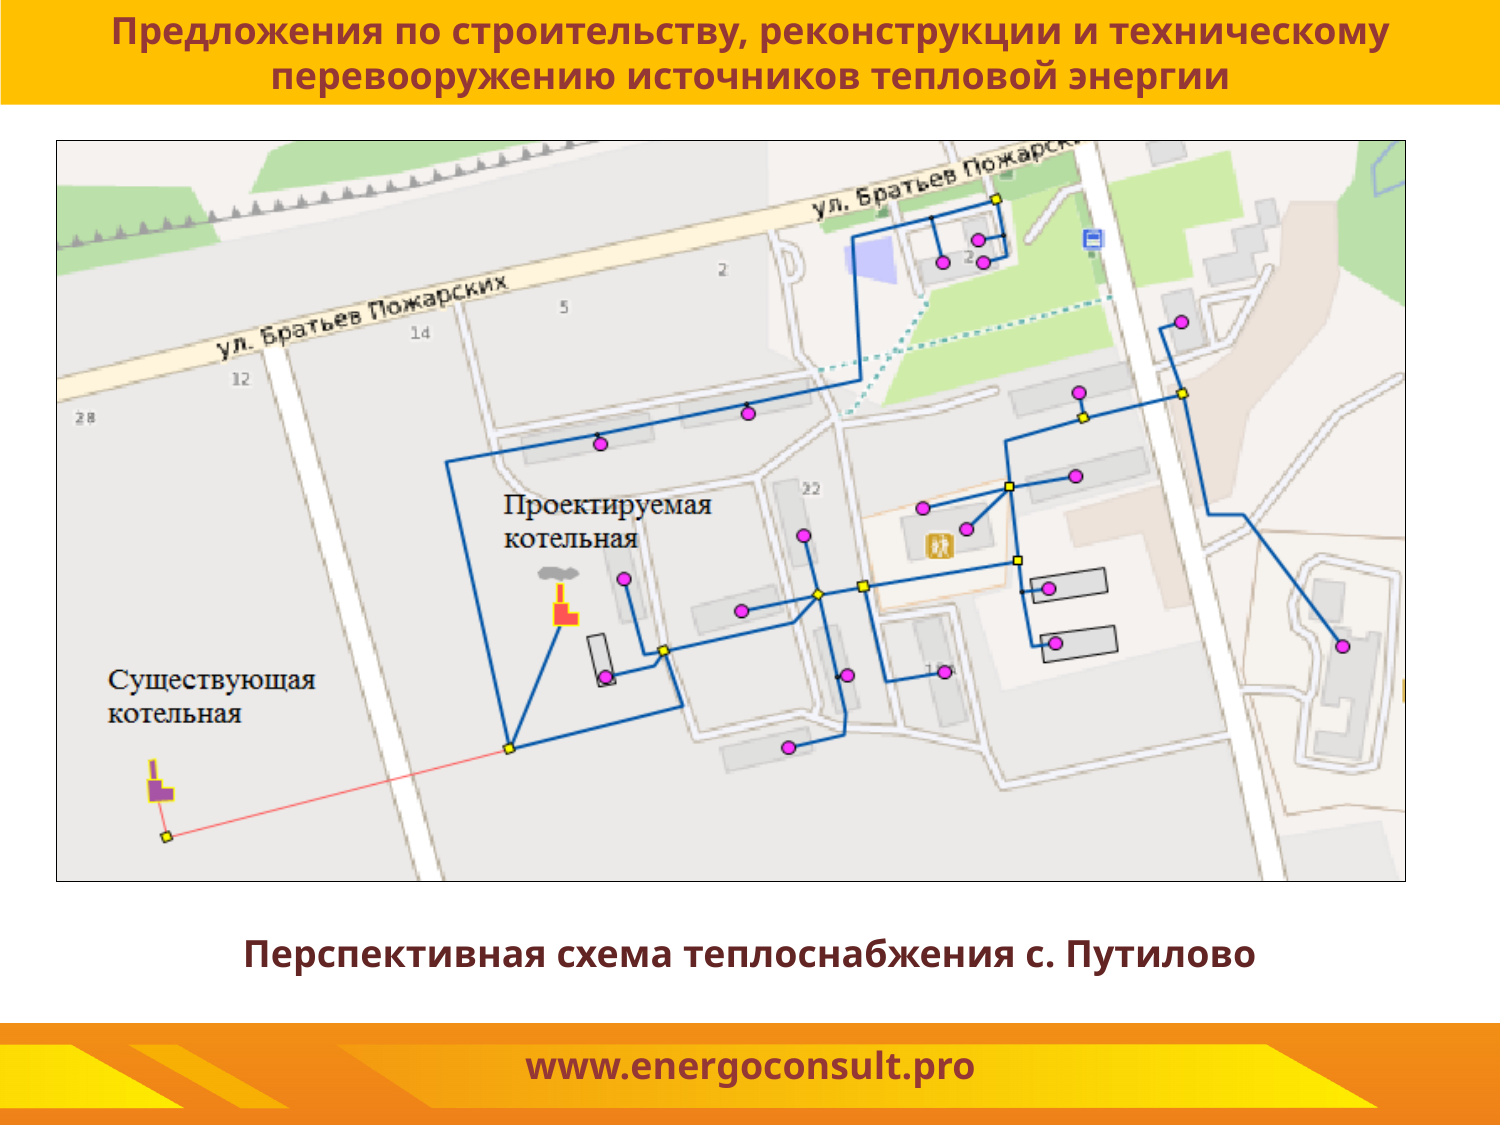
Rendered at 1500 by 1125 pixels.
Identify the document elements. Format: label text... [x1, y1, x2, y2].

picture [56, 140, 1406, 882]
text_box Предложения по строительству, реконструкции и техническому перевооружению источников тепловой энергии [0, 0, 1500, 105]
text_box Перспективная схема теплоснабжения с. Путилово [95, 923, 1404, 983]
picture [0, 1022, 1500, 1125]
